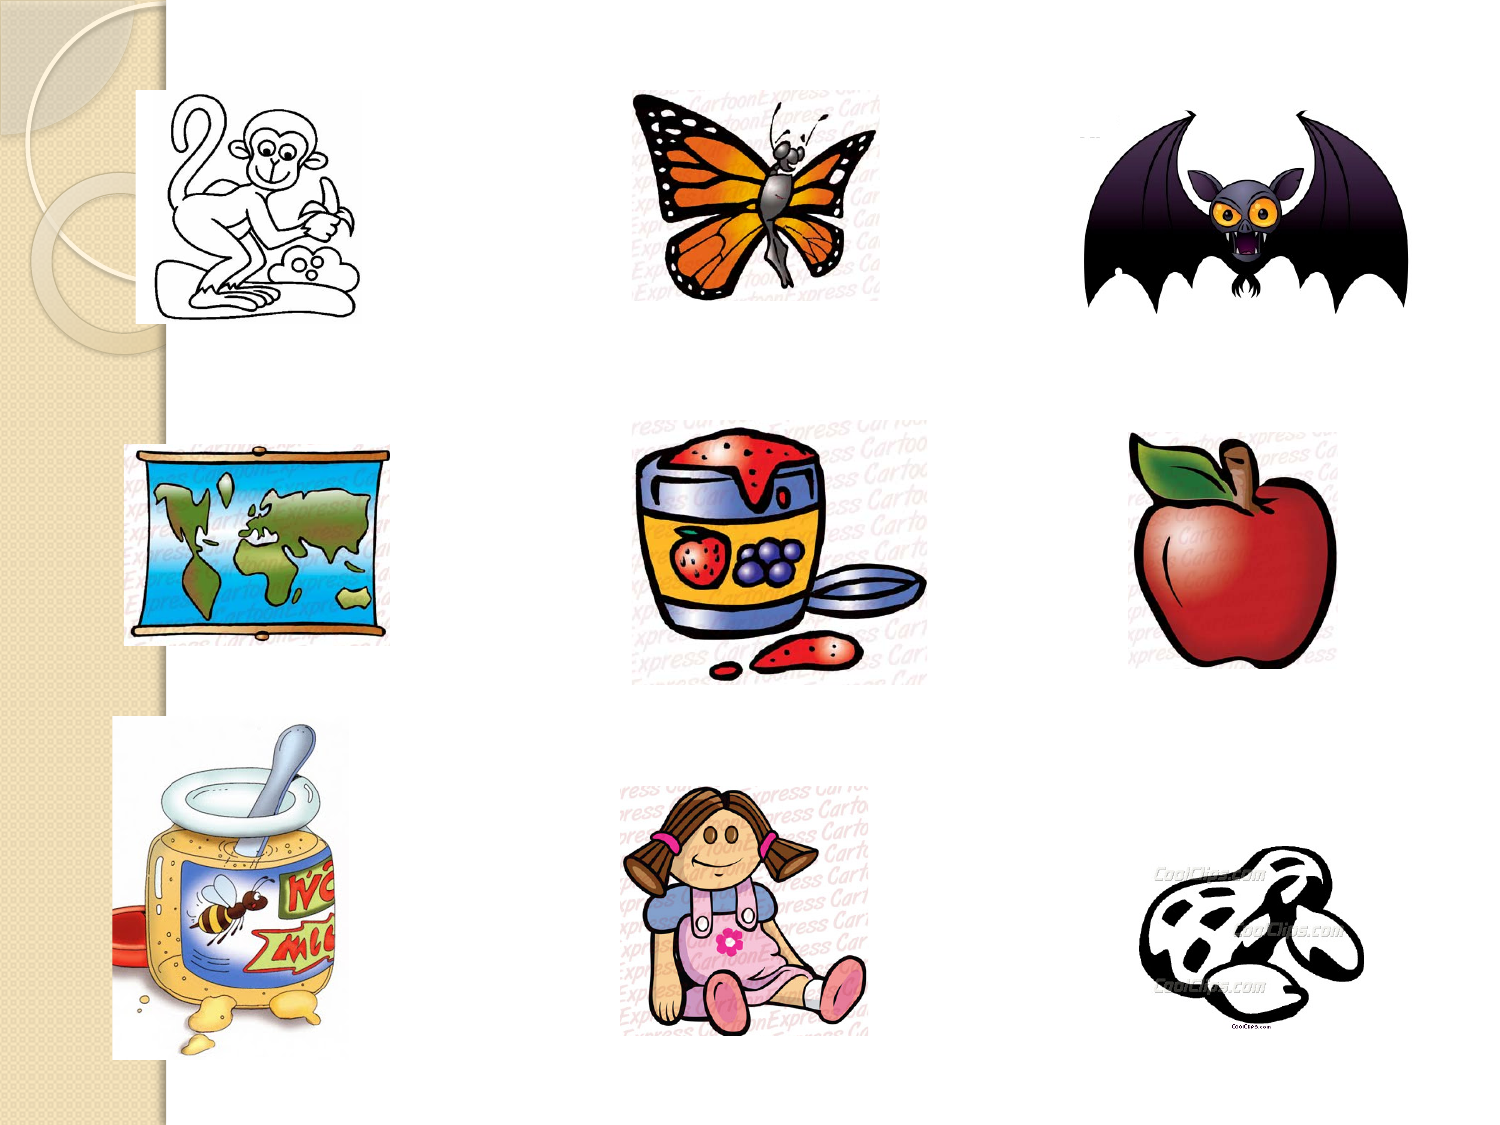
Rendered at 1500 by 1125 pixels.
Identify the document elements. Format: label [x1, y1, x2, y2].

picture [111, 715, 350, 1060]
picture [631, 89, 880, 301]
picture [1127, 432, 1338, 670]
picture [631, 420, 928, 685]
picture [1139, 845, 1365, 1029]
picture [619, 786, 869, 1036]
picture [123, 444, 390, 647]
text_box [1056, 89, 1412, 323]
picture [135, 89, 384, 324]
